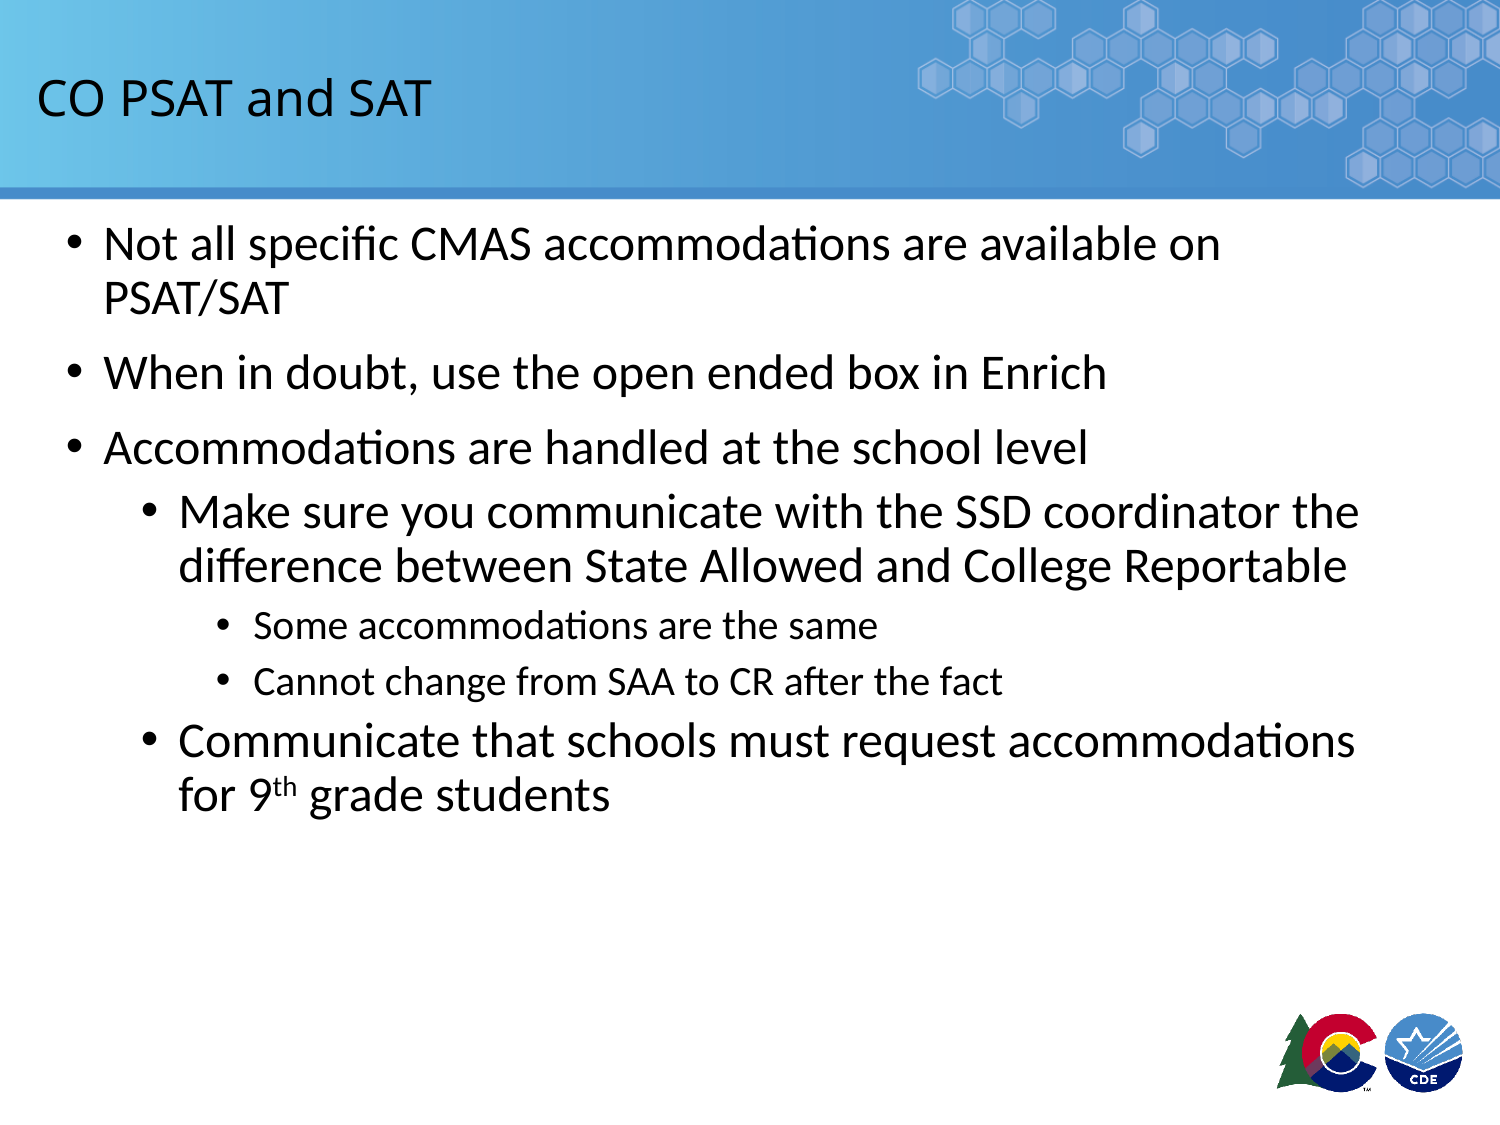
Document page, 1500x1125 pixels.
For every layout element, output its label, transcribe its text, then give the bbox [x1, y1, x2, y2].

title CO PSAT and SAT [36, 51, 1463, 149]
picture [0, 0, 1500, 200]
list Not all specific CMAS accommodations are available on PSAT/SAT When in doubt, use the open ended box in Enrich Accommodations are handled at the school level Make sure you communicate with the SSD coordinator the difference between State Allowed and College Reportable Some accommodations are the same Cannot change from SAA to CR after the fact Communicate that schools must request accommodations for 9th grade students [65, 217, 1397, 1002]
picture [1275, 1012, 1463, 1093]
